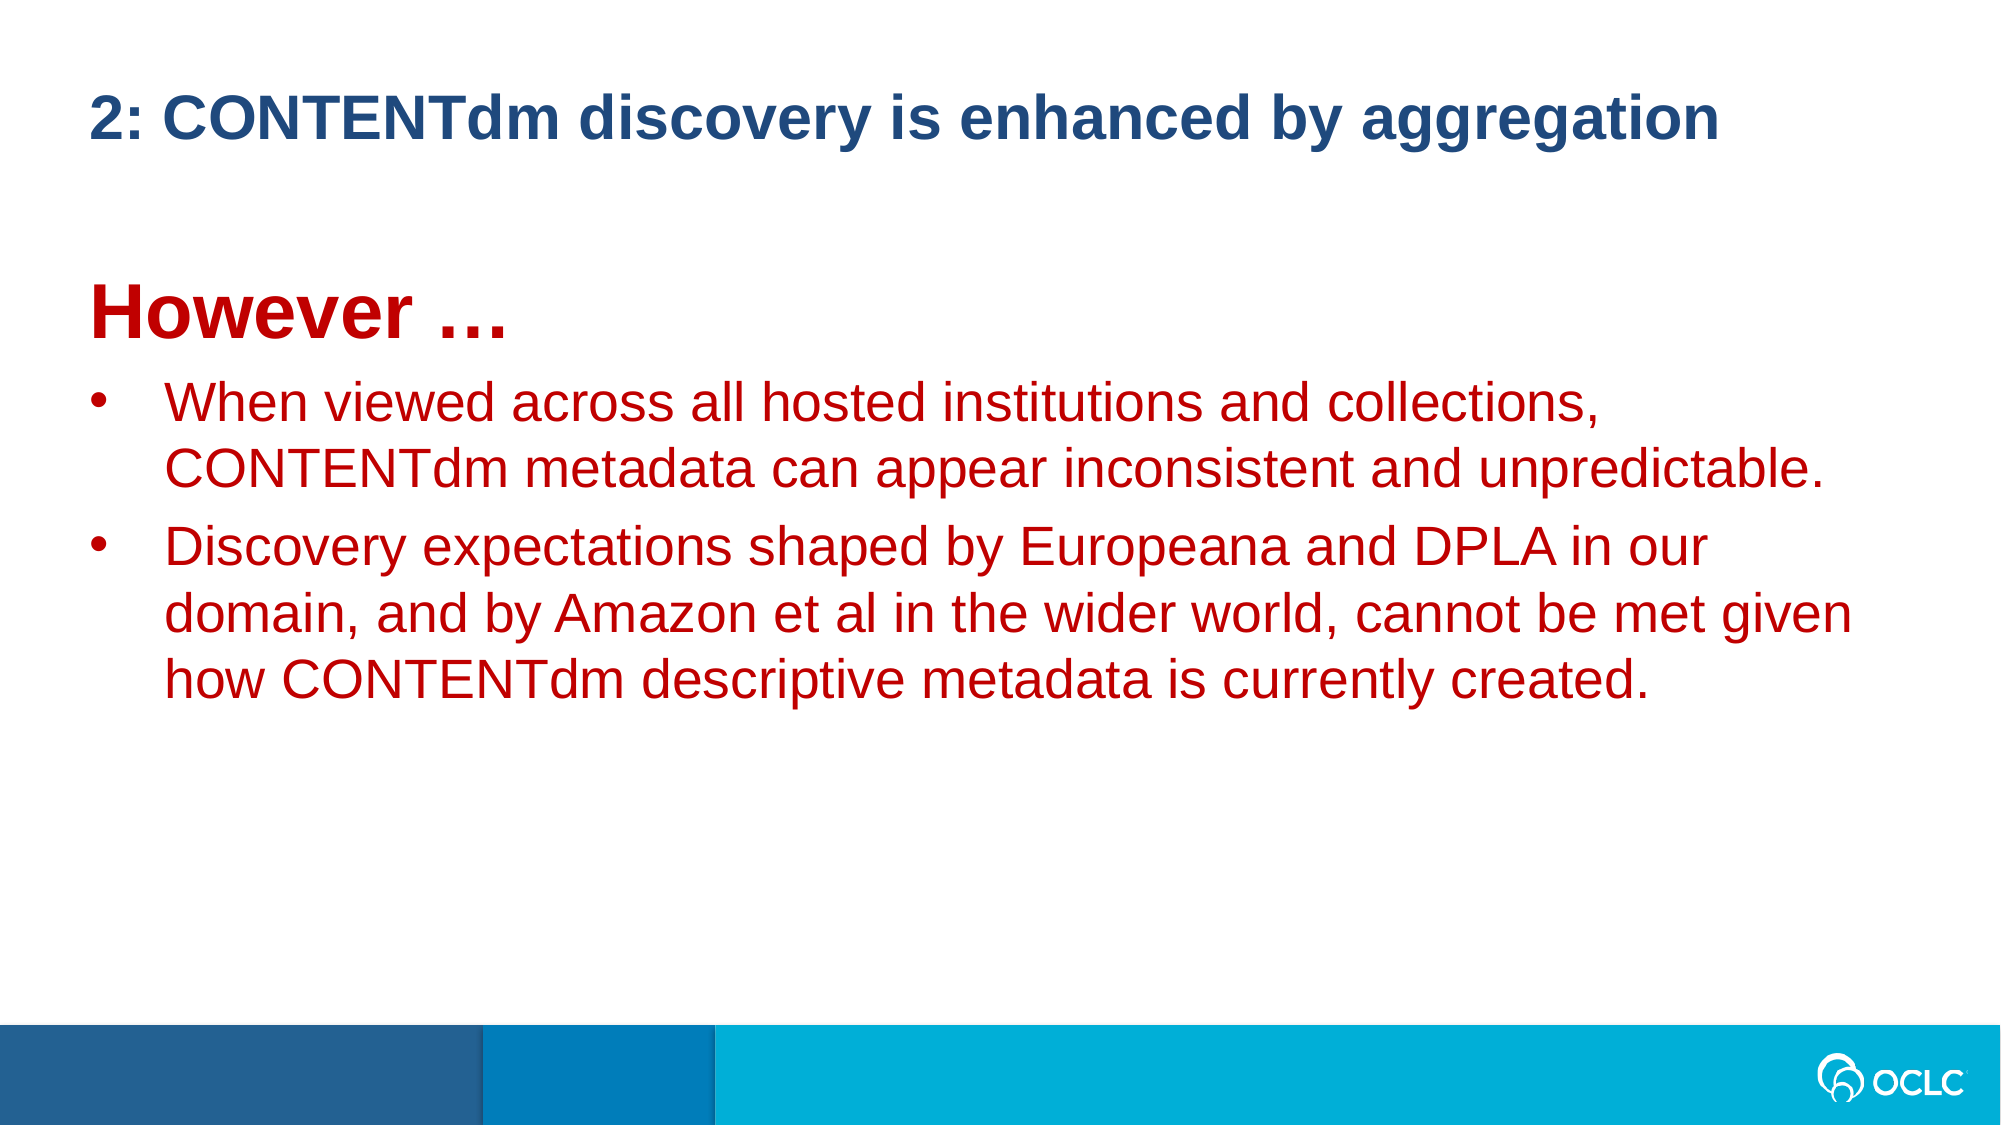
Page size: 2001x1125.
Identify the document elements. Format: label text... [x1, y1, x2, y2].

list 2: CONTENTdm discovery is enhanced by aggregation [74, 75, 1790, 226]
list However … When viewed across all hosted institutions and collections, CONTENTdm metadata can appear inconsistent and unpredictable. Discovery expectations shaped by Europeana and DPLA in our domain, and by Amazon et al in the wider world, cannot be met given how CONTENTdm descriptive metadata is currently created. [74, 253, 1921, 980]
